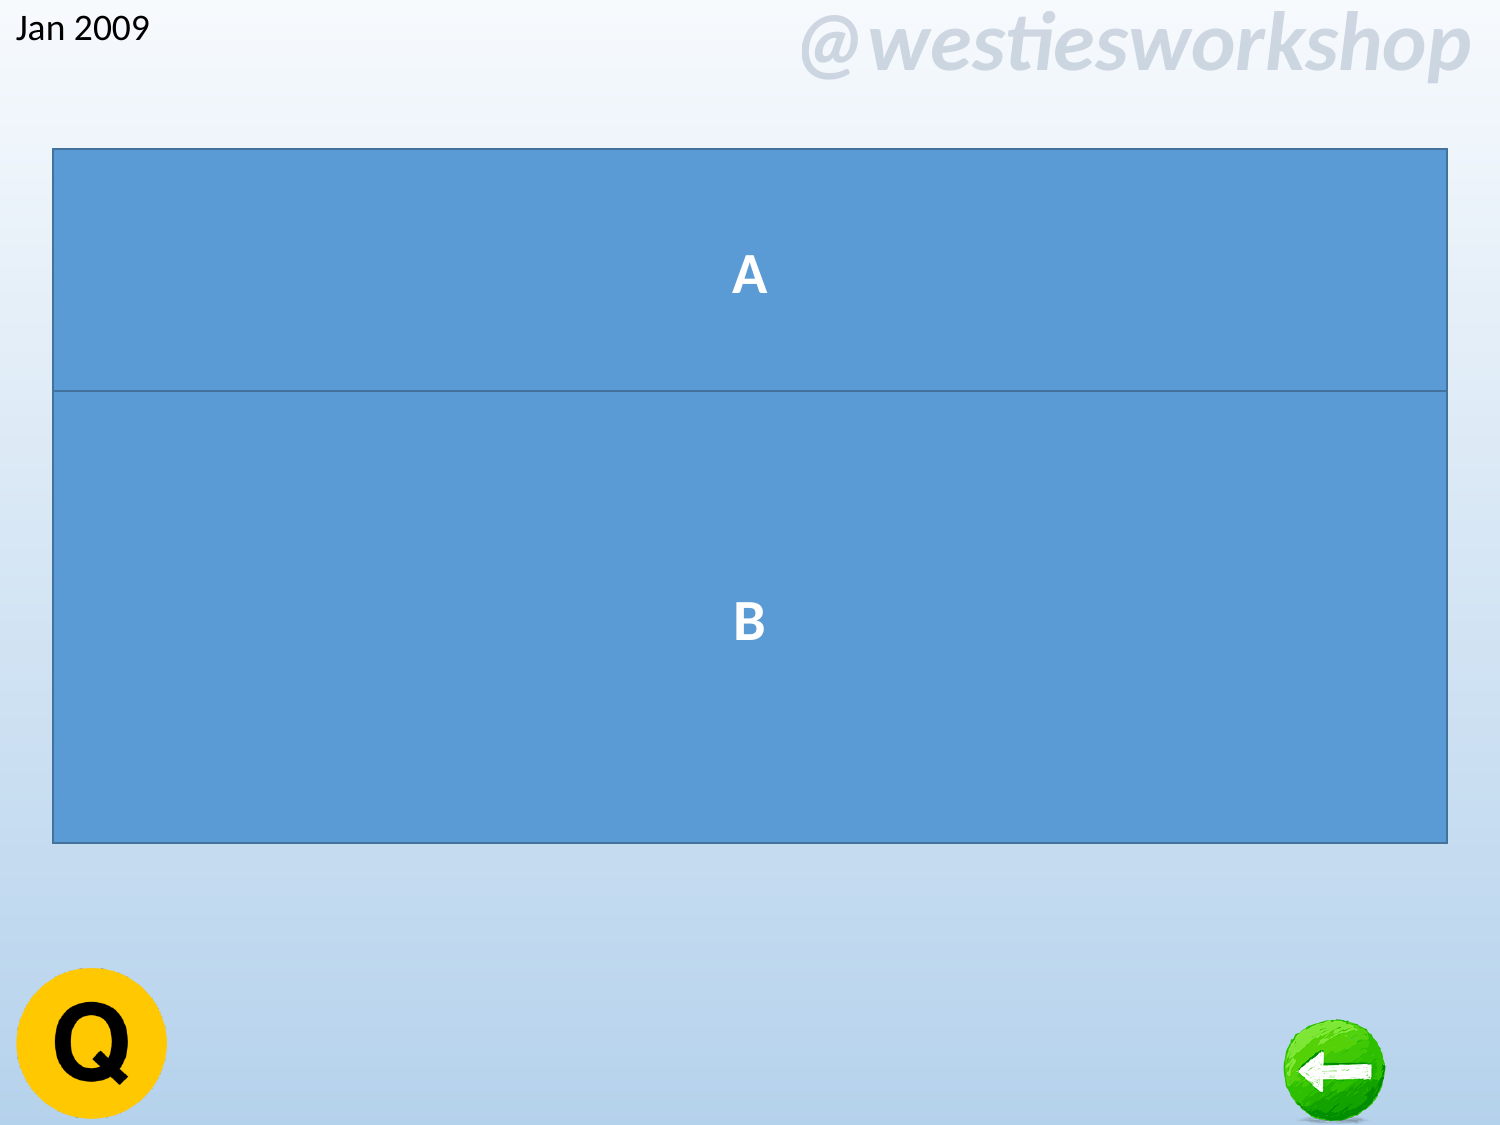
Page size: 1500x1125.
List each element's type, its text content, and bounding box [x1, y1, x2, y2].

text_box B [52, 392, 1448, 844]
picture [1281, 1019, 1387, 1125]
picture [53, 149, 1447, 840]
picture [0, 944, 191, 1125]
text_box Jan 2009 [1, 0, 165, 56]
